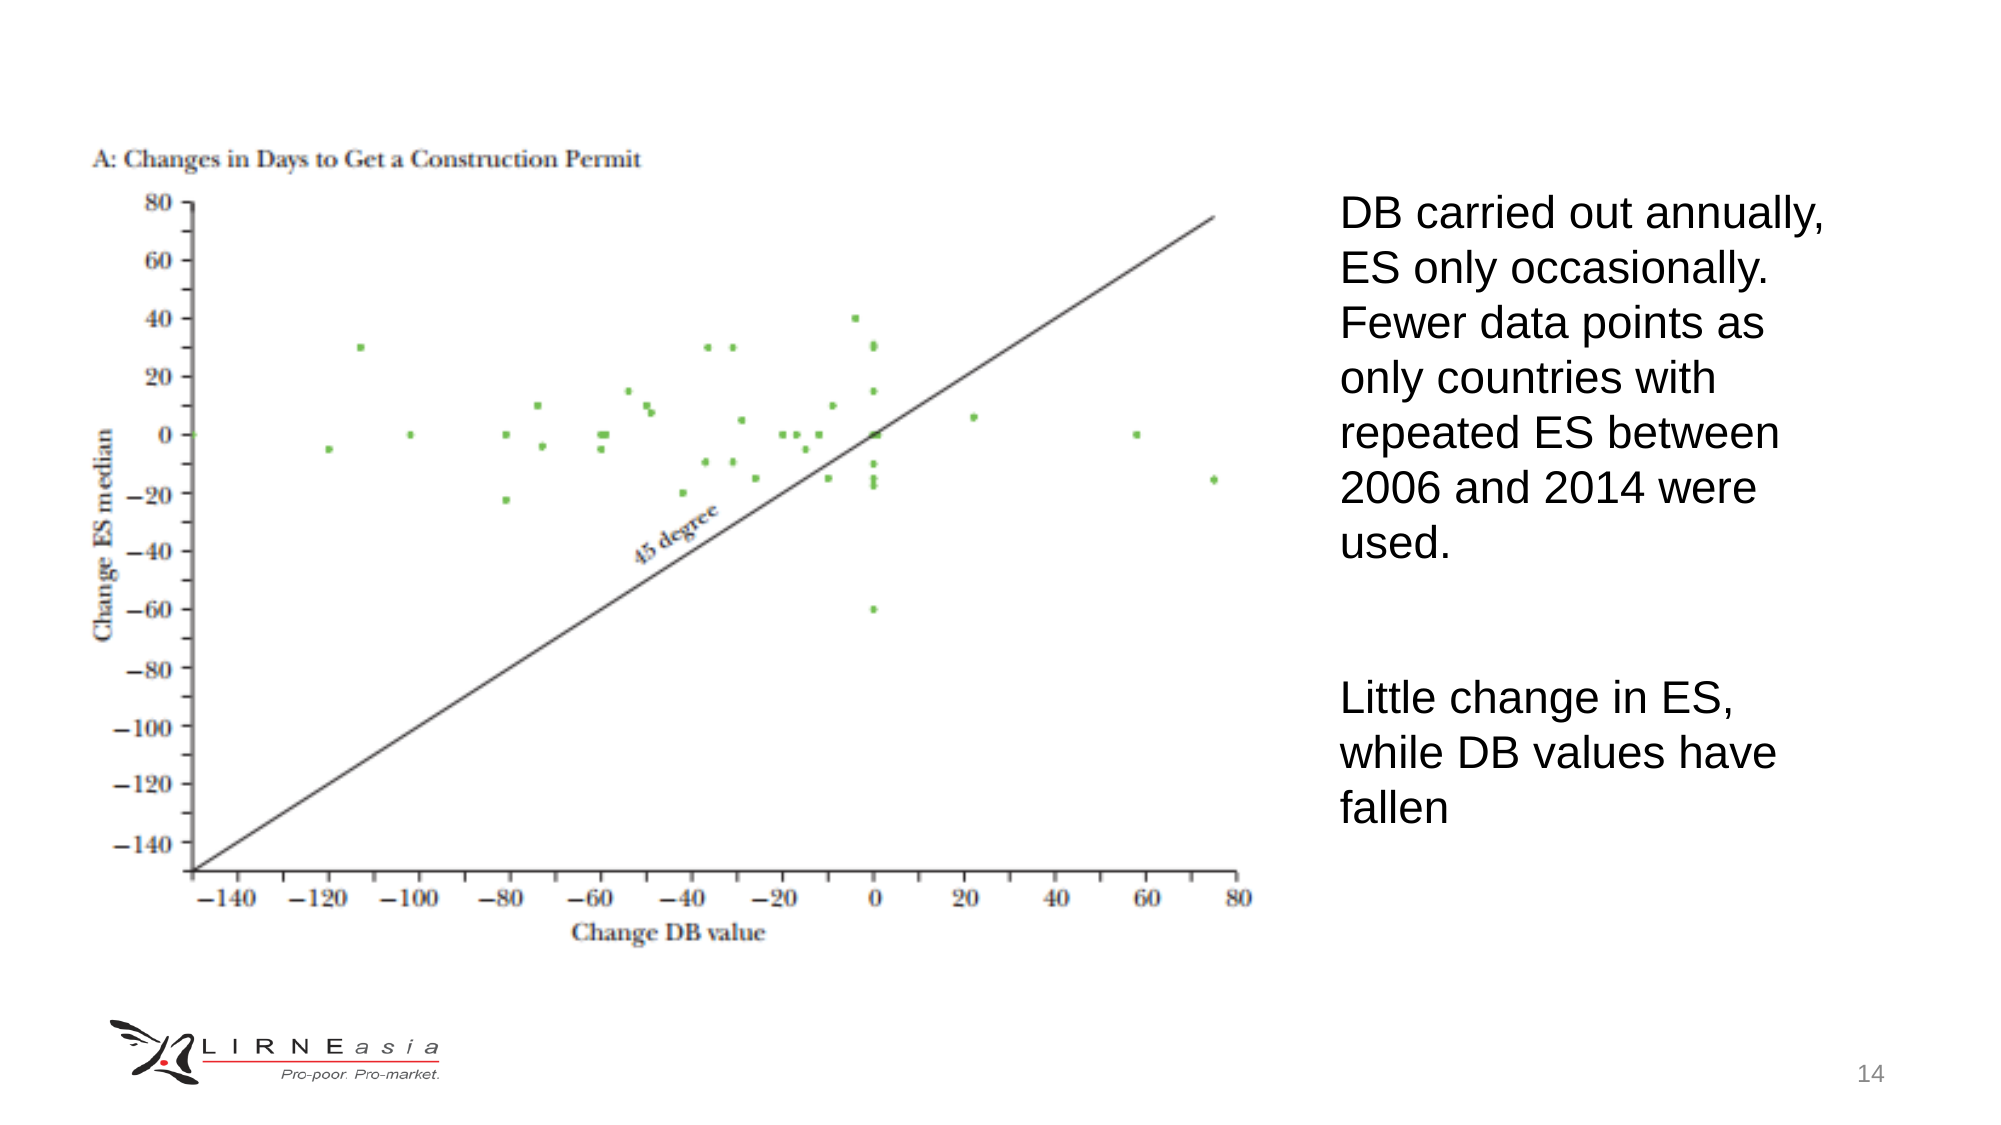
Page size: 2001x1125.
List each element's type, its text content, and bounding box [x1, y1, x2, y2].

picture [99, 1012, 450, 1091]
text_box DB carried out annually, ES only occasionally. Fewer data points as only countries with repeated ES between 2006 and 2014 were used. [1330, 174, 1861, 575]
text_box Little change in ES, while DB values have fallen [1330, 660, 1836, 841]
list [55, 112, 1326, 976]
slide_number 14 [1433, 1042, 1900, 1103]
